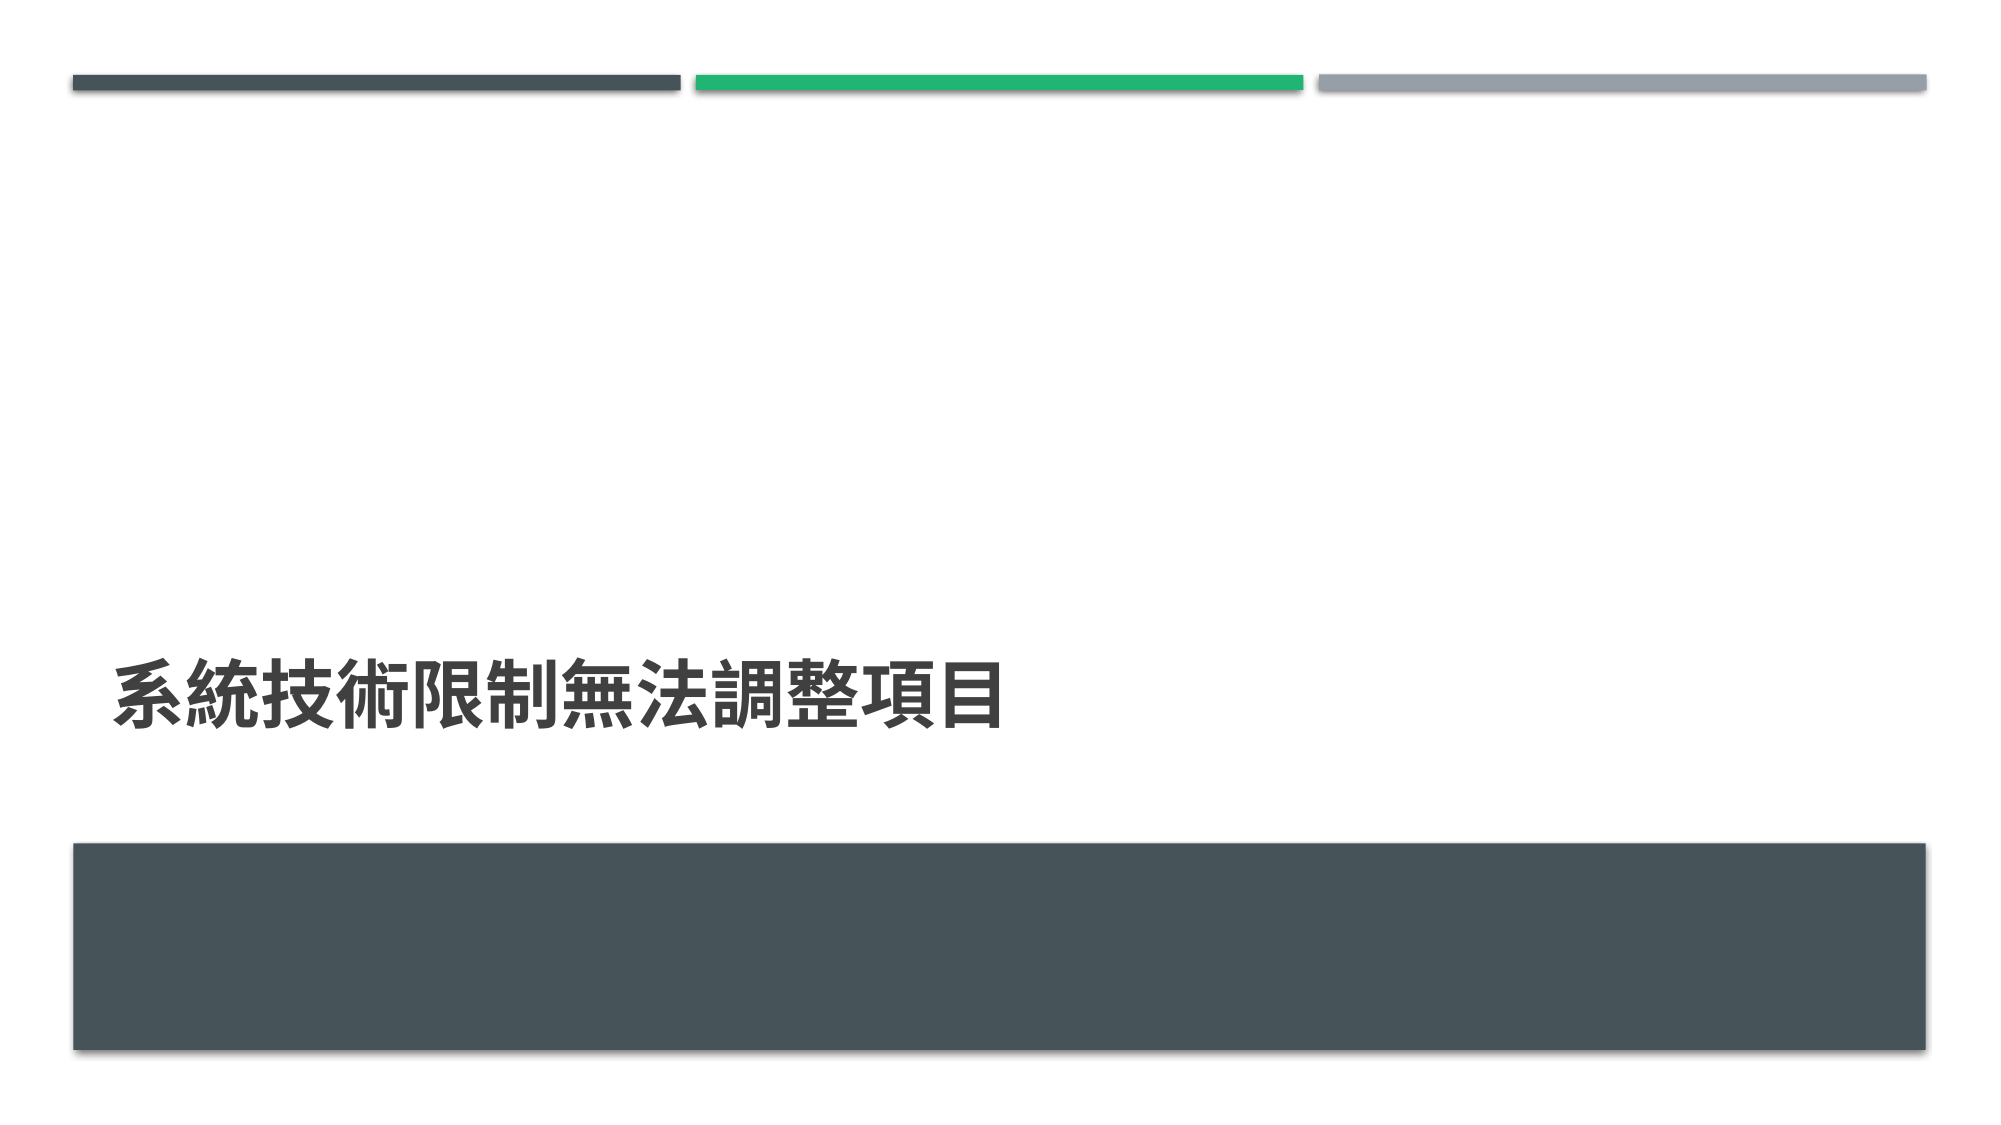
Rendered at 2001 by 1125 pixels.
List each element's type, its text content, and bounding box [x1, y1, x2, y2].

title 系統技術限制無法調整項目 [95, 392, 1905, 745]
